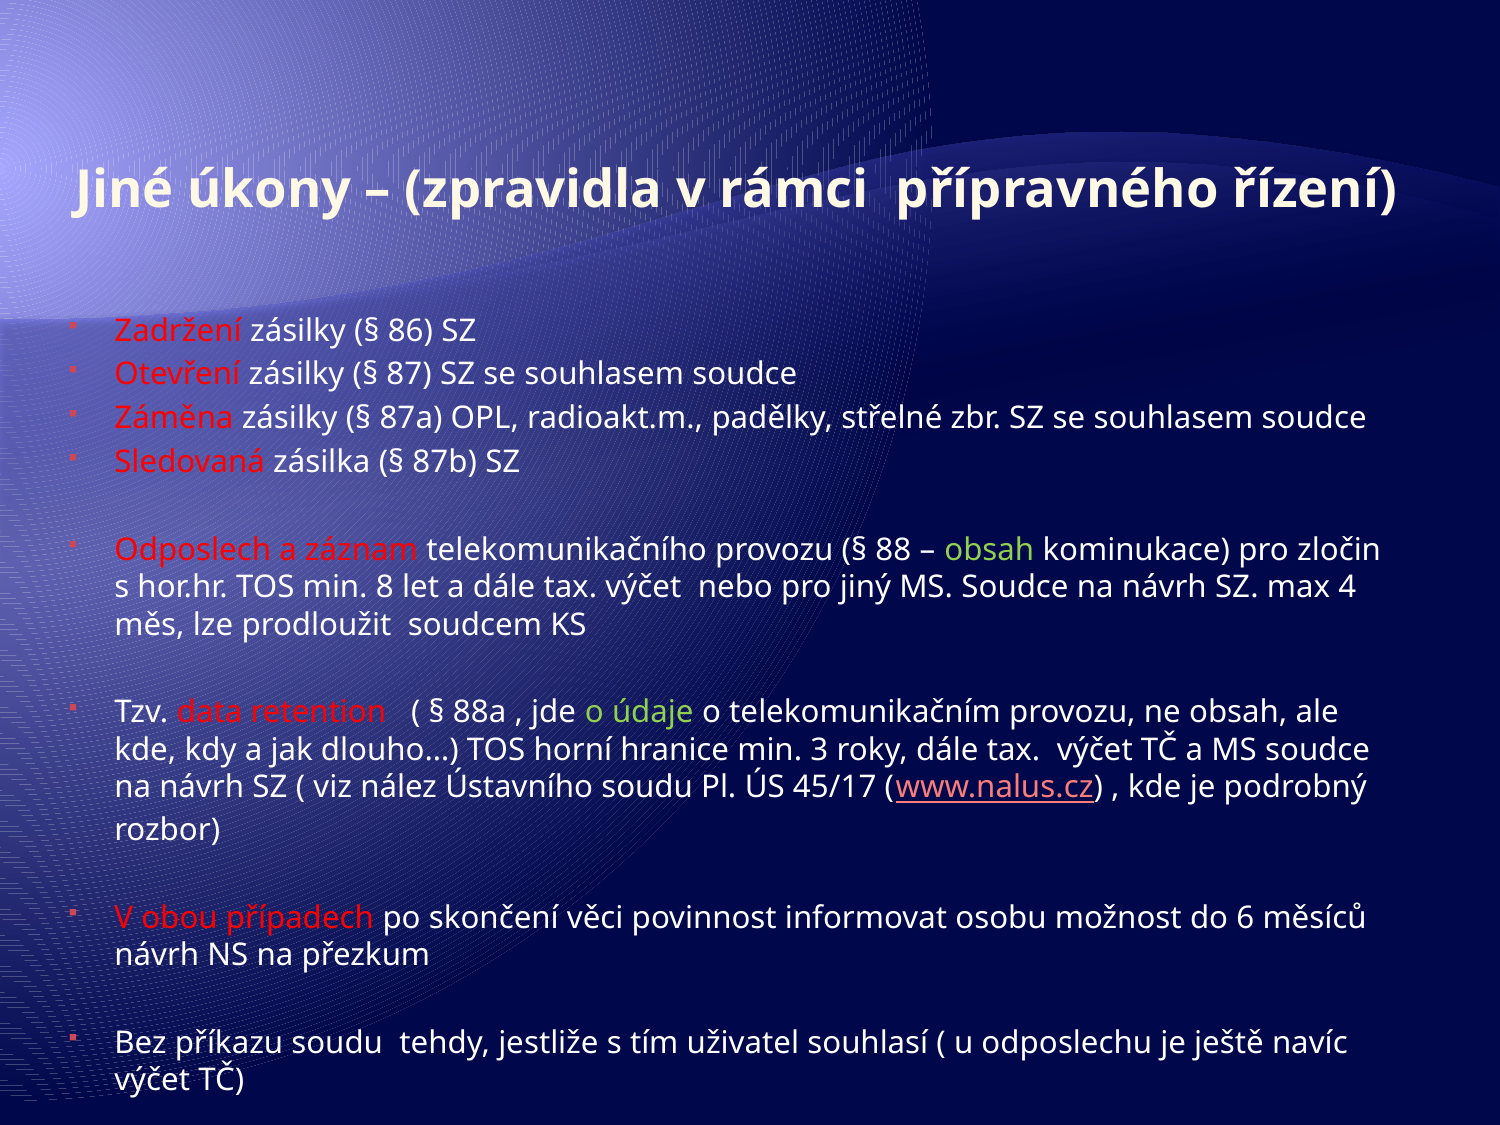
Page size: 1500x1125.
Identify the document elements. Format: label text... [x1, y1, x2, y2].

title Jiné úkony – (zpravidla v rámci přípravného řízení) [75, 101, 1425, 220]
list Zadržení zásilky (§ 86) SZ Otevření zásilky (§ 87) SZ se souhlasem soudce Záměna zásilky (§ 87a) OPL, radioakt.m., padělky, střelné zbr. SZ se souhlasem soudce Sledovaná zásilka (§ 87b) SZ Odposlech a záznam telekomunikačního provozu (§ 88 – obsah kominukace) pro zločin s hor.hr. TOS min. 8 let a dále tax. výčet nebo pro jiný MS. Soudce na návrh SZ. max 4 měs, lze prodloužit soudcem KS Tzv. data retention ( § 88a , jde o údaje o telekomunikačním provozu, ne obsah, ale kde, kdy a jak dlouho…) TOS horní hranice min. 3 roky, dále tax. výčet TČ a MS soudce na návrh SZ ( viz nález Ústavního soudu Pl. ÚS 45/17 (www.nalus.cz) , kde je podrobný rozbor) V obou případech po skončení věci povinnost informovat osobu možnost do 6 měsíců návrh NS na přezkum Bez příkazu soudu tehdy, jestliže s tím uživatel souhlasí ( u odposlechu je ještě navíc výčet TČ) [53, 302, 1404, 1106]
